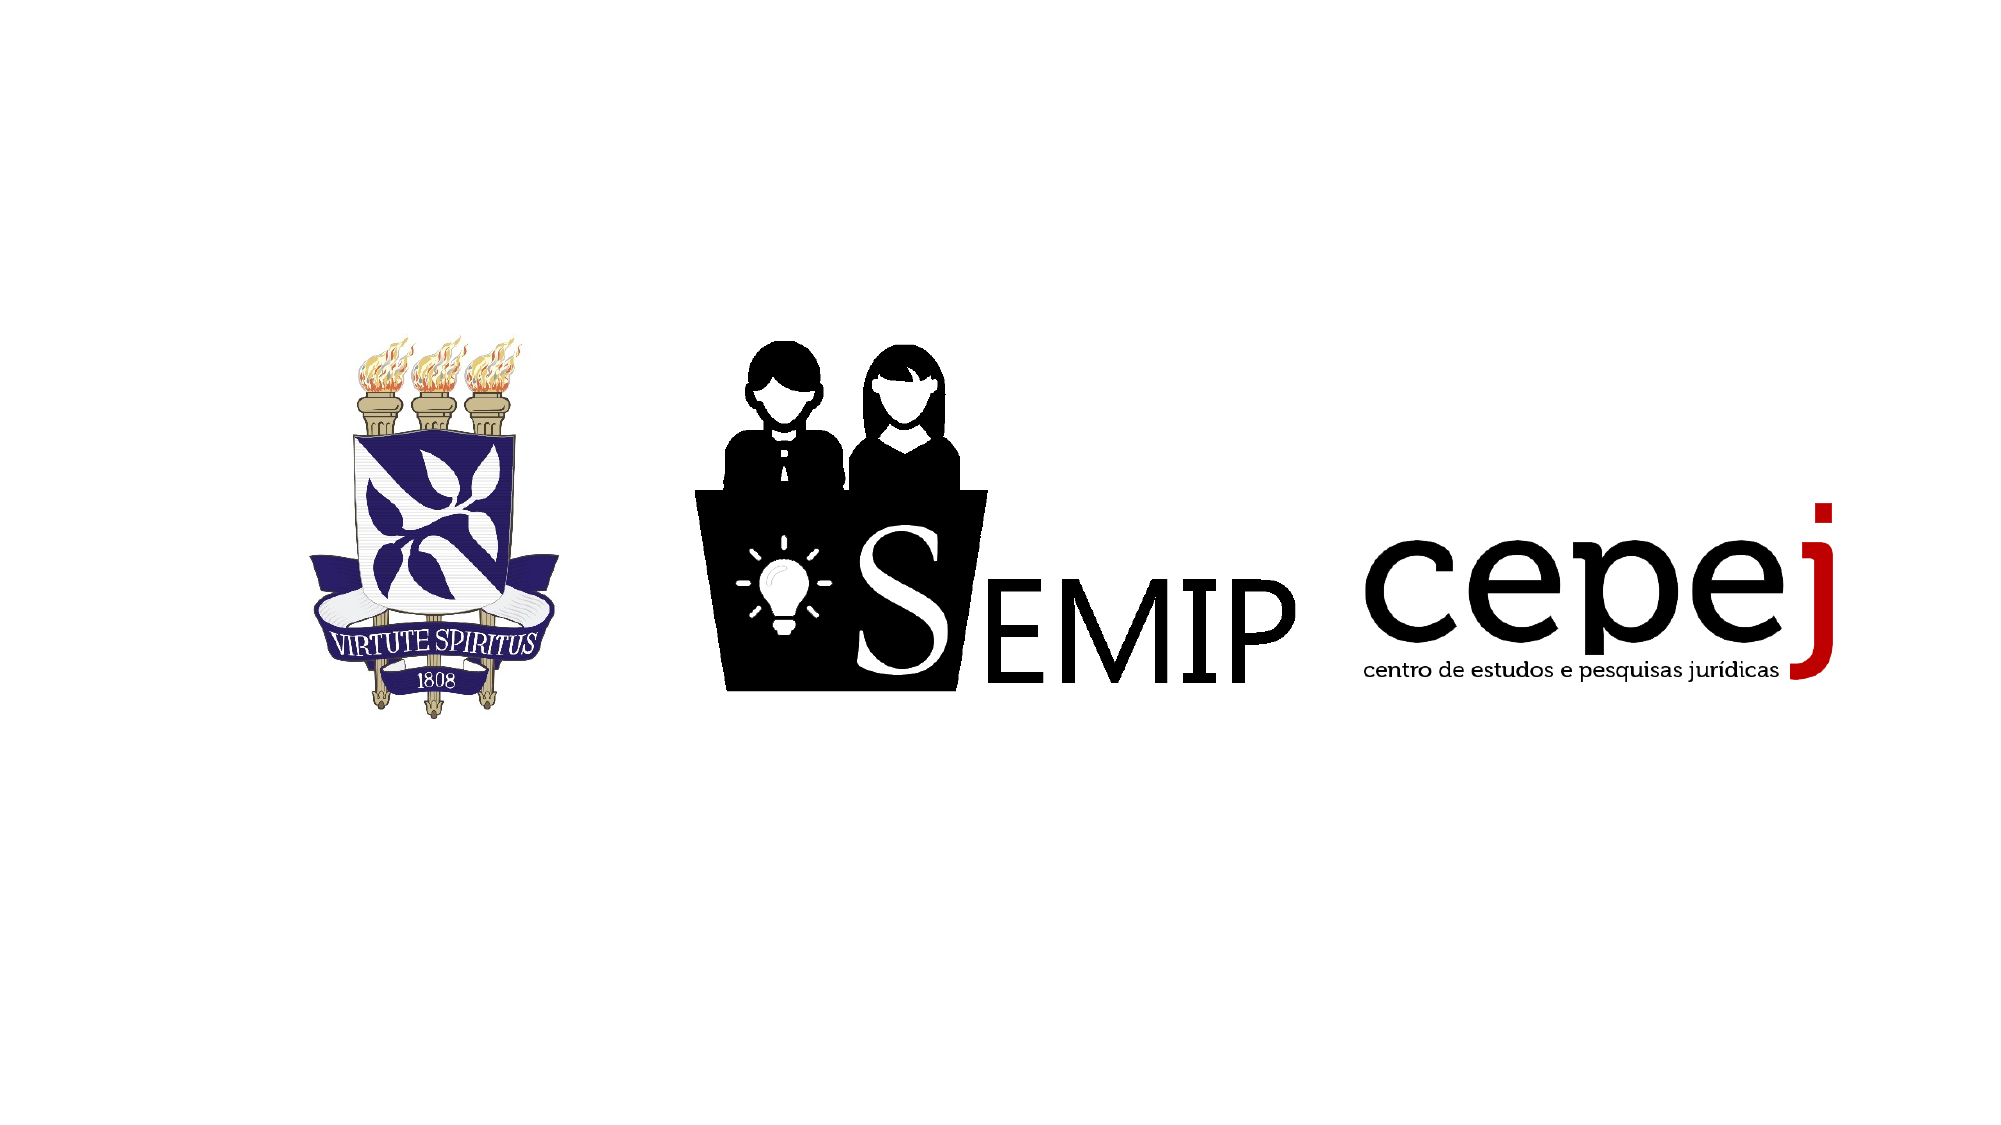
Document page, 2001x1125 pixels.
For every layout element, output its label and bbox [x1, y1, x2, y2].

picture [682, 287, 1306, 756]
picture [309, 333, 559, 719]
picture [1348, 488, 1852, 699]
